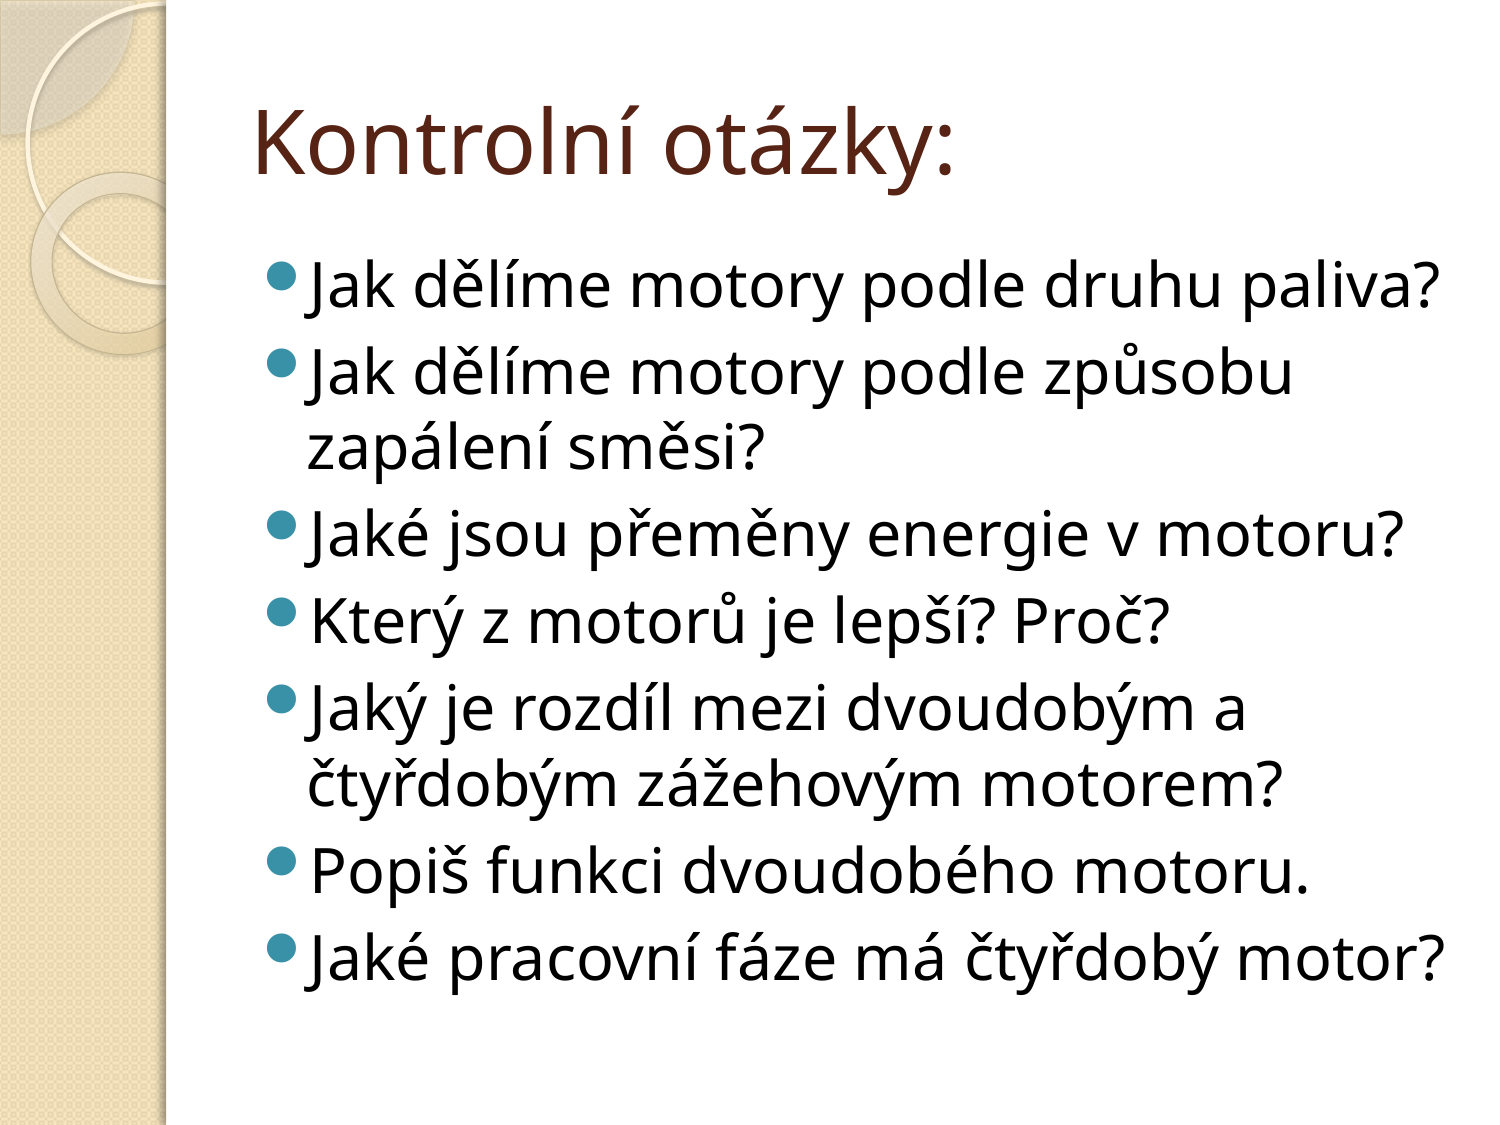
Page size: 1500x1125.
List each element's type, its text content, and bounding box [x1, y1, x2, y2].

list Jak dělíme motory podle druhu paliva? Jak dělíme motory podle způsobu zapálení směsi? Jaké jsou přeměny energie v motoru? Který z motorů je lepší? Proč? Jaký je rozdíl mezi dvoudobým a čtyřdobým zážehovým motorem? Popiš funkci dvoudobého motoru. Jaké pracovní fáze má čtyřdobý motor? [235, 237, 1466, 1025]
title Kontrolní otázky: [235, 45, 1466, 233]
